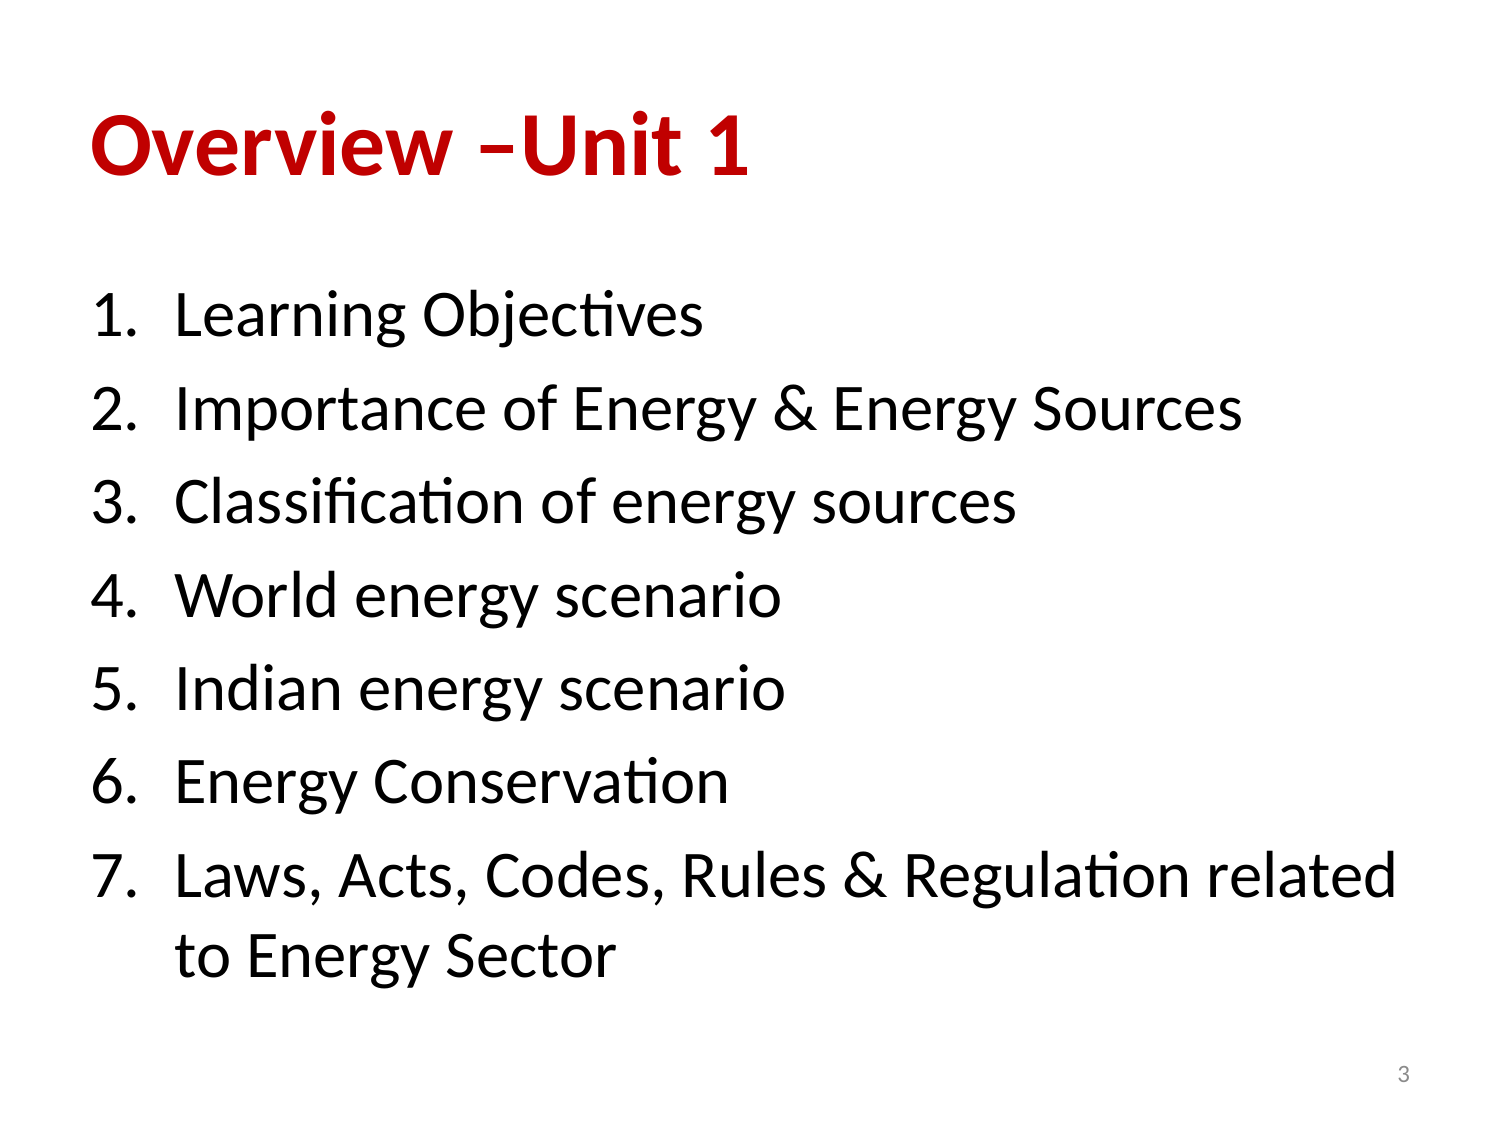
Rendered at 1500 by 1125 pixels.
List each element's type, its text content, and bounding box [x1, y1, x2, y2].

title Overview –Unit 1 [75, 45, 1425, 233]
slide_number 3 [1074, 1042, 1425, 1103]
list Learning Objectives Importance of Energy & Energy Sources Classification of energy sources World energy scenario Indian energy scenario Energy Conservation Laws, Acts, Codes, Rules & Regulation related to Energy Sector [75, 262, 1425, 1005]
